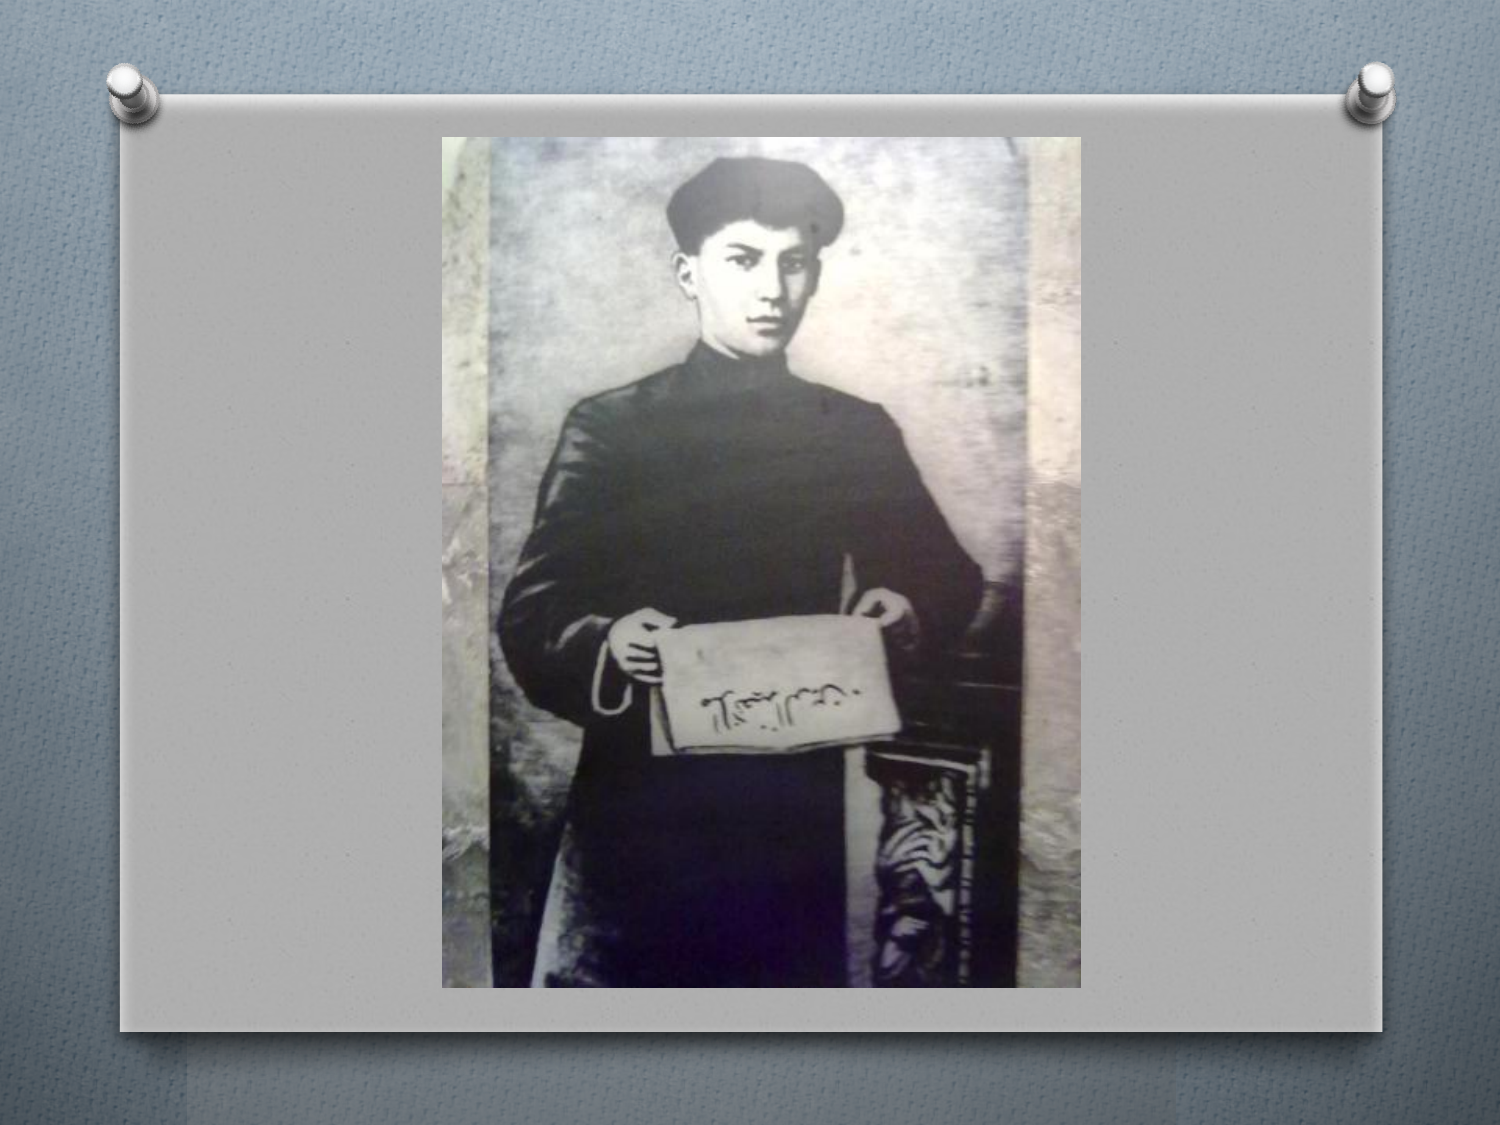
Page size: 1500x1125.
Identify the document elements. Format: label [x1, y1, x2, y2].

picture [1317, 35, 1439, 156]
picture [75, 29, 198, 153]
list [442, 136, 1081, 988]
